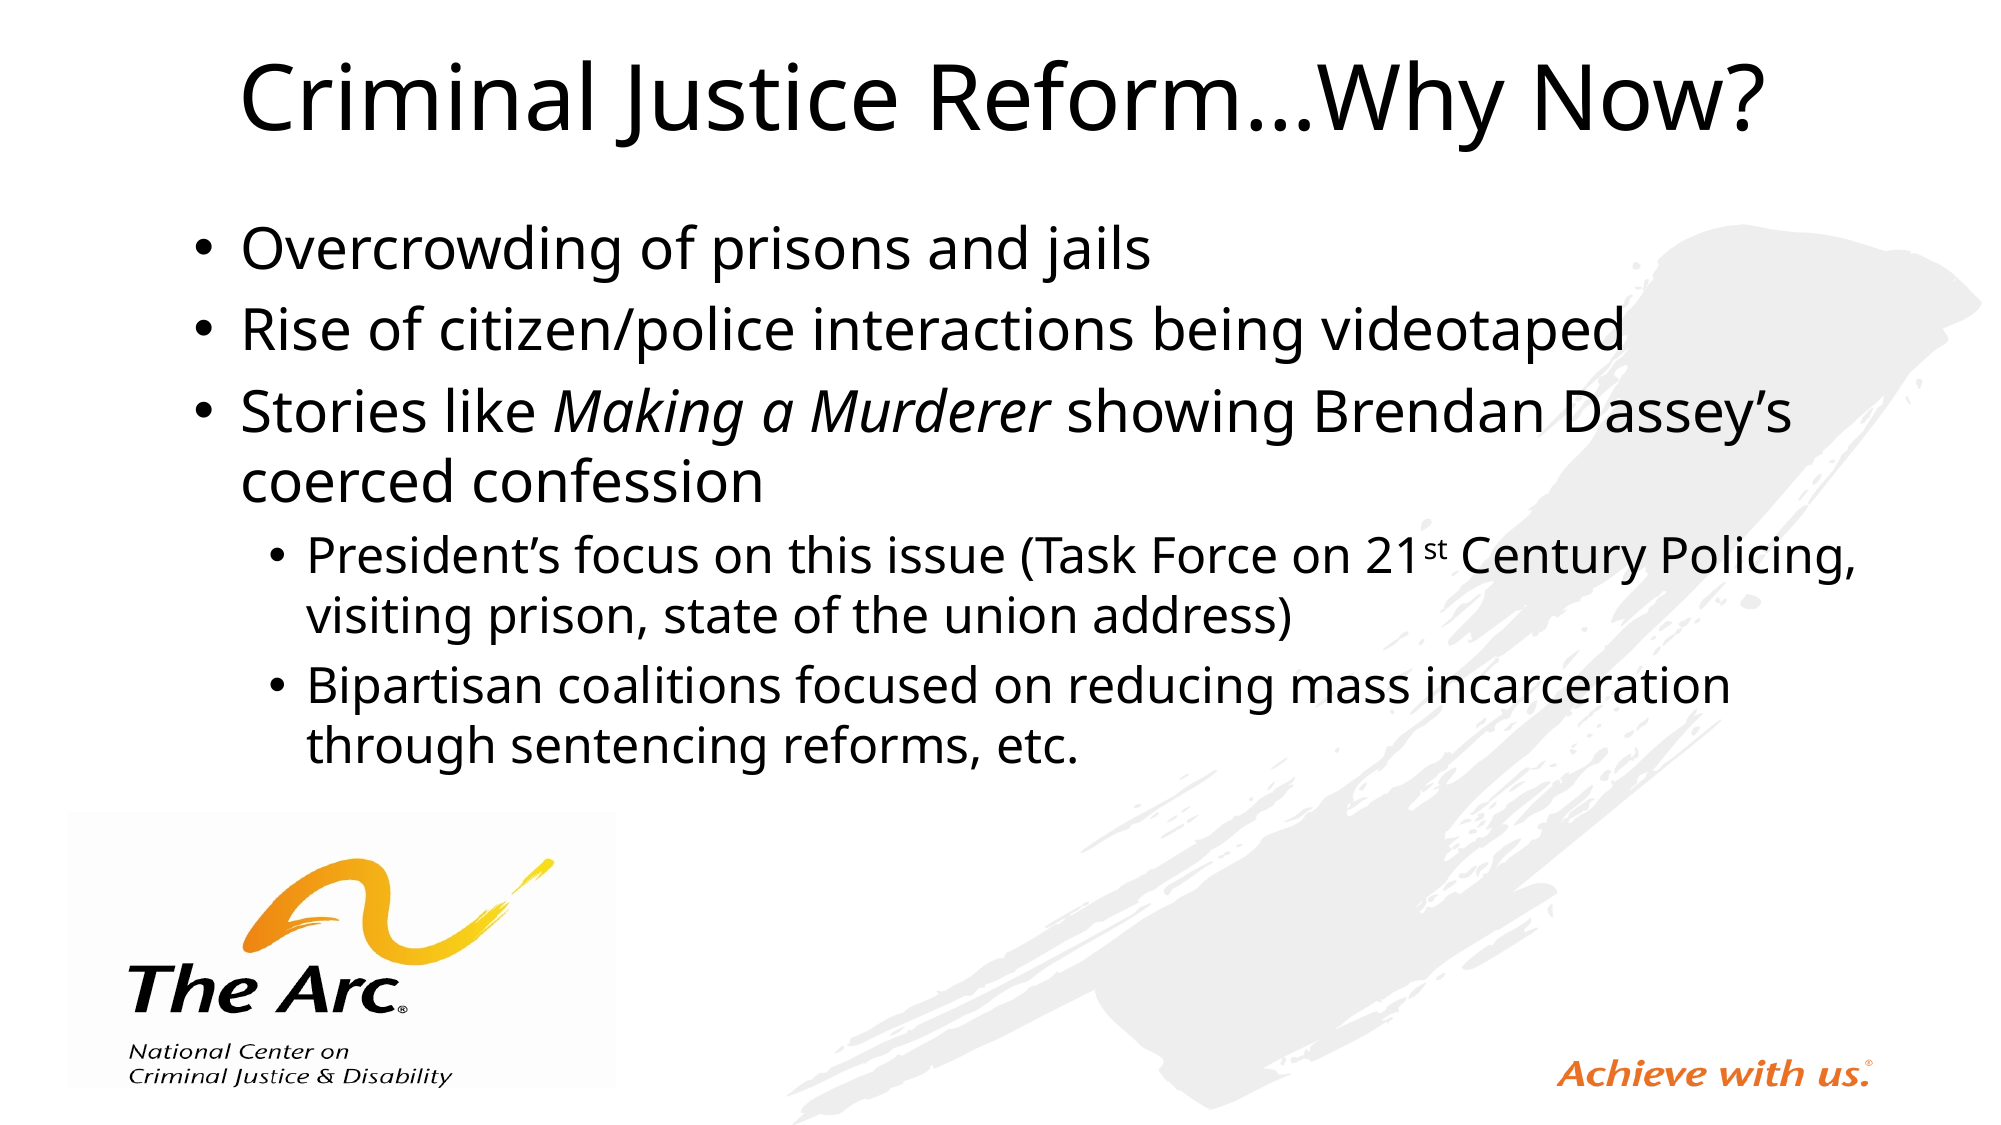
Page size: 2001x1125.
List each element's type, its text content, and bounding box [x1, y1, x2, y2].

title Criminal Justice Reform…Why Now? [103, 0, 1904, 188]
picture [1523, 1036, 1900, 1110]
list Overcrowding of prisons and jails Rise of citizen/police interactions being videotaped Stories like Making a Murderer showing Brendan Dassey’s coerced confession President’s focus on this issue (Task Force on 21st Century Policing, visiting prison, state of the union address) Bipartisan coalitions focused on reducing mass incarceration through sentencing reforms, etc. [103, 203, 1904, 852]
picture [66, 812, 616, 1088]
